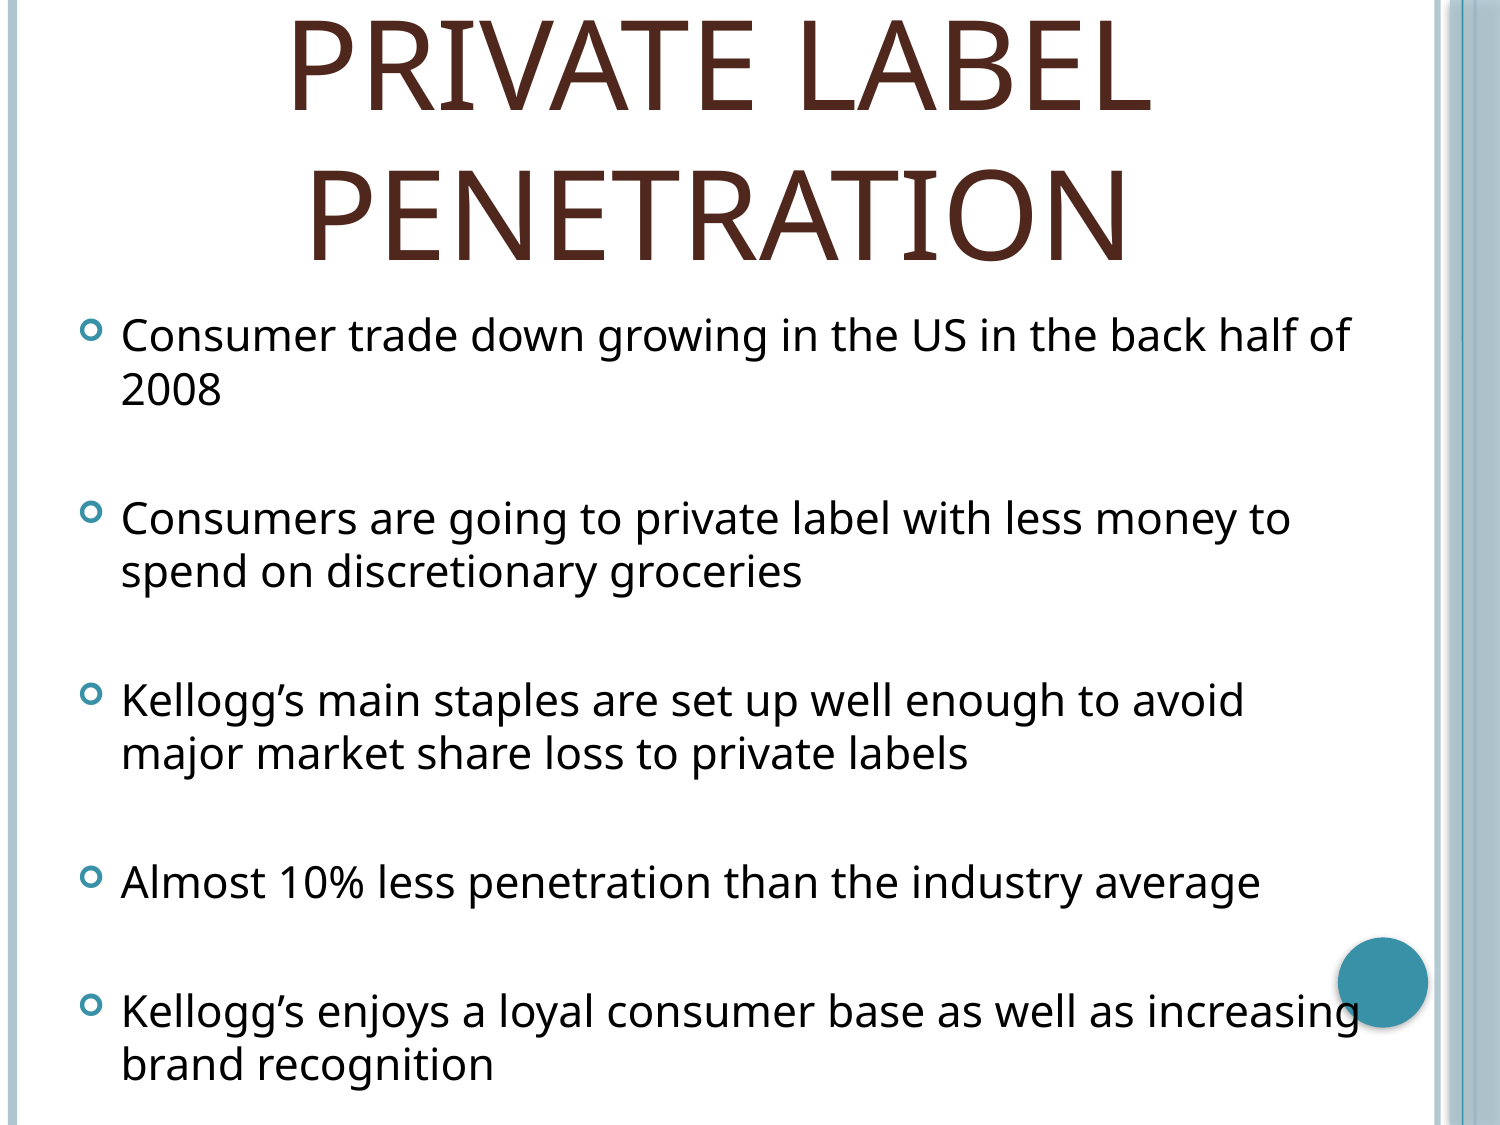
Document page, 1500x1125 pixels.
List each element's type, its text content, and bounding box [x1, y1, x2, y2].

list Consumer trade down growing in the US in the back half of 2008 Consumers are going to private label with less money to spend on discretionary groceries Kellogg’s main staples are set up well enough to avoid major market share loss to private labels Almost 10% less penetration than the industry average Kellogg’s enjoys a loyal consumer base as well as increasing brand recognition [62, 299, 1388, 1099]
title Private Label Penetration [0, 99, 1438, 293]
